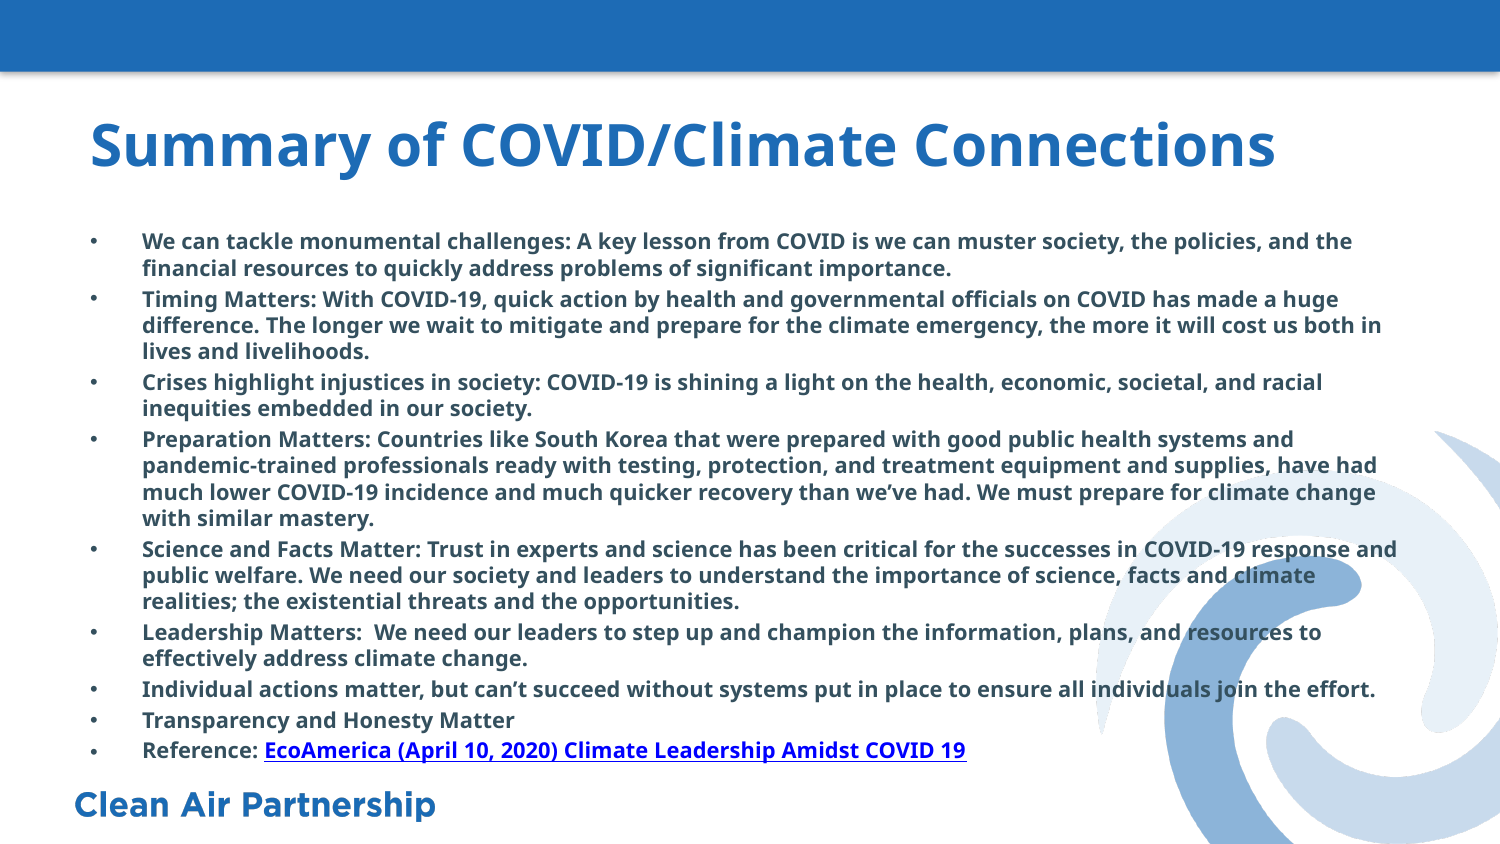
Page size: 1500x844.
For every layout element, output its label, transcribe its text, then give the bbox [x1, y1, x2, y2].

list We can tackle monumental challenges: A key lesson from COVID is we can muster society, the policies, and the financial resources to quickly address problems of significant importance. Timing Matters: With COVID-19, quick action by health and governmental officials on COVID has made a huge difference. The longer we wait to mitigate and prepare for the climate emergency, the more it will cost us both in lives and livelihoods. Crises highlight injustices in society: COVID-19 is shining a light on the health, economic, societal, and racial inequities embedded in our society. Preparation Matters: Countries like South Korea that were prepared with good public health systems and pandemic-trained professionals ready with testing, protection, and treatment equipment and supplies, have had much lower COVID-19 incidence and much quicker recovery than we’ve had. We must prepare for climate change with similar mastery. Science and Facts Matter: Trust in experts and science has been critical for the successes in COVID-19 response and public welfare. We need our society and leaders to understand the importance of science, facts and climate realities; the existential threats and the opportunities. Leadership Matters: We need our leaders to step up and champion the information, plans, and resources to effectively address climate change. Individual actions matter, but can’t succeed without systems put in place to ensure all individuals join the effort. Transparency and Honesty Matter Reference: EcoAmerica (April 10, 2020) Climate Leadership Amidst COVID 19 [75, 220, 1425, 778]
title Summary of COVID/Climate Connections [75, 72, 1425, 213]
picture [1088, 431, 1500, 844]
picture [75, 791, 435, 822]
